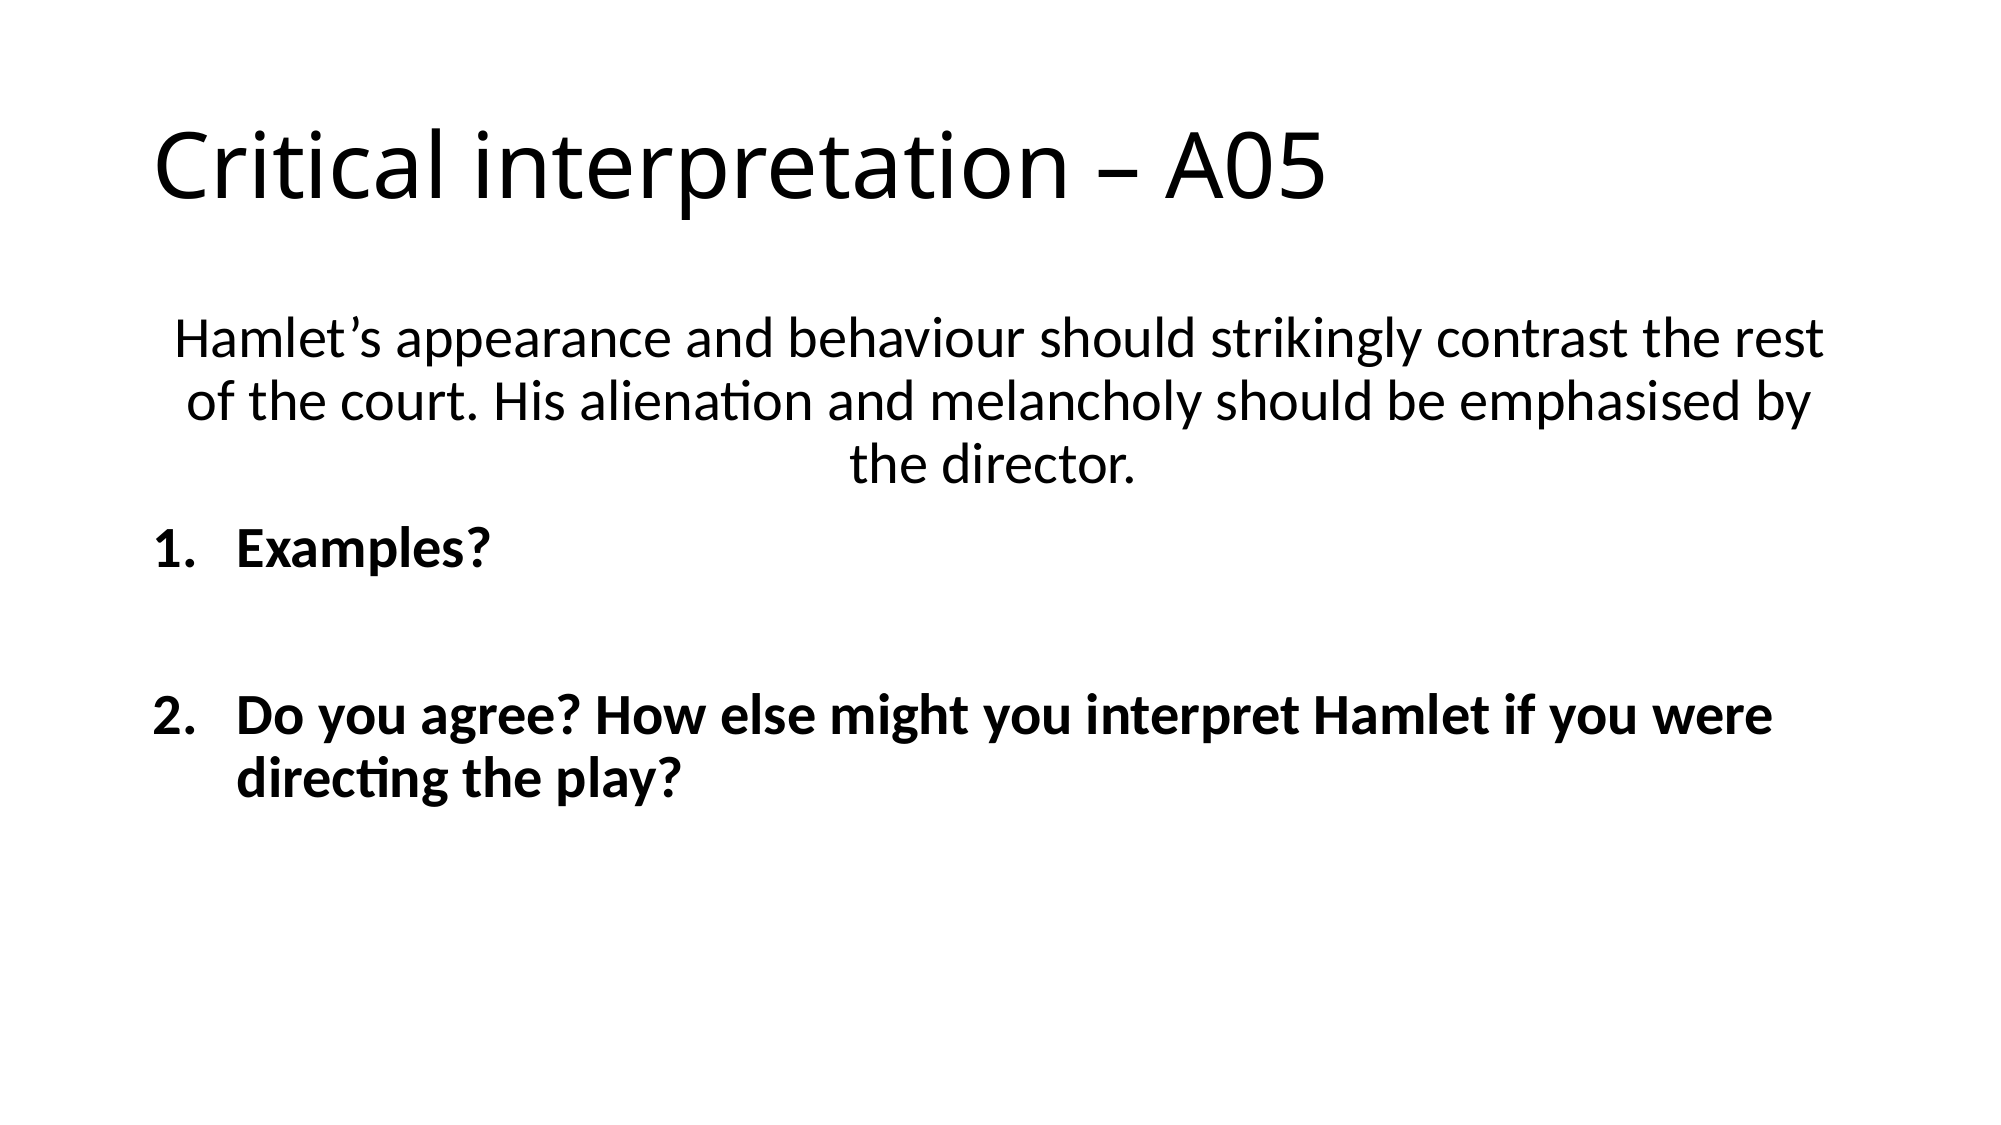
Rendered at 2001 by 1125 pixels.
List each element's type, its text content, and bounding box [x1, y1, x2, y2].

list Hamlet’s appearance and behaviour should strikingly contrast the rest of the court. His alienation and melancholy should be emphasised by the director. Examples? Do you agree? How else might you interpret Hamlet if you were directing the play? [137, 299, 1863, 1014]
title Critical interpretation – A05 [137, 59, 1863, 278]
